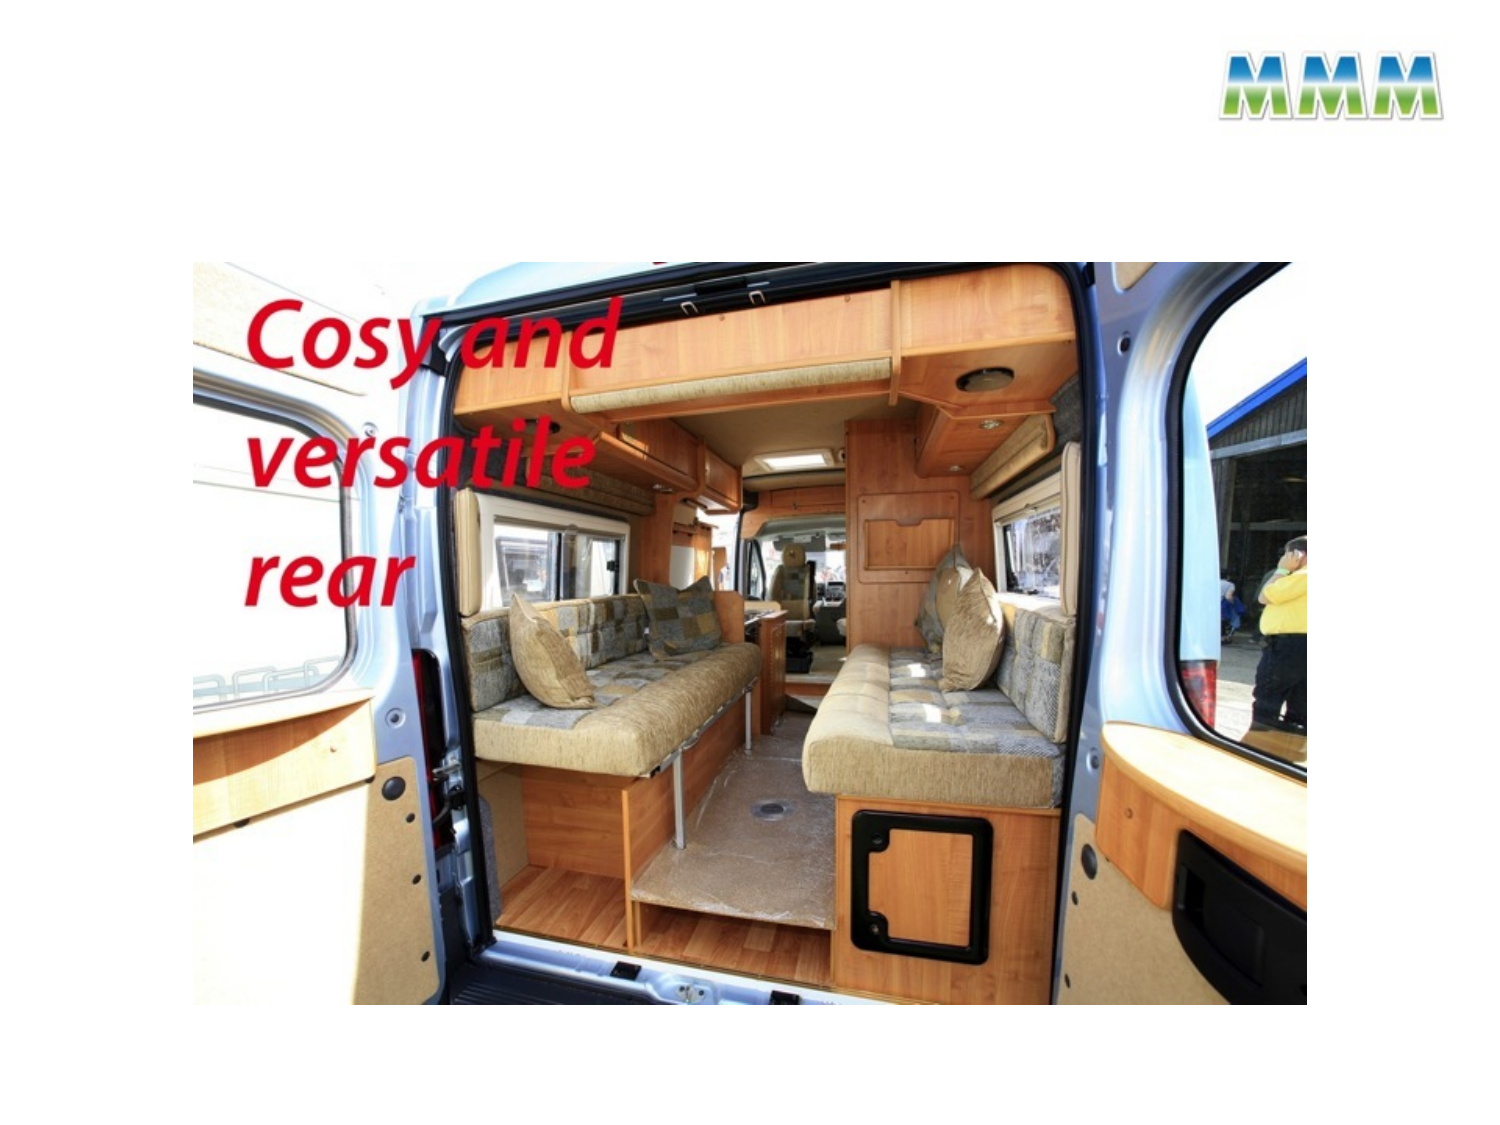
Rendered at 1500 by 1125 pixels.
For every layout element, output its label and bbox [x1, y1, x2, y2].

picture [1197, 35, 1466, 159]
list [74, 262, 1426, 1006]
